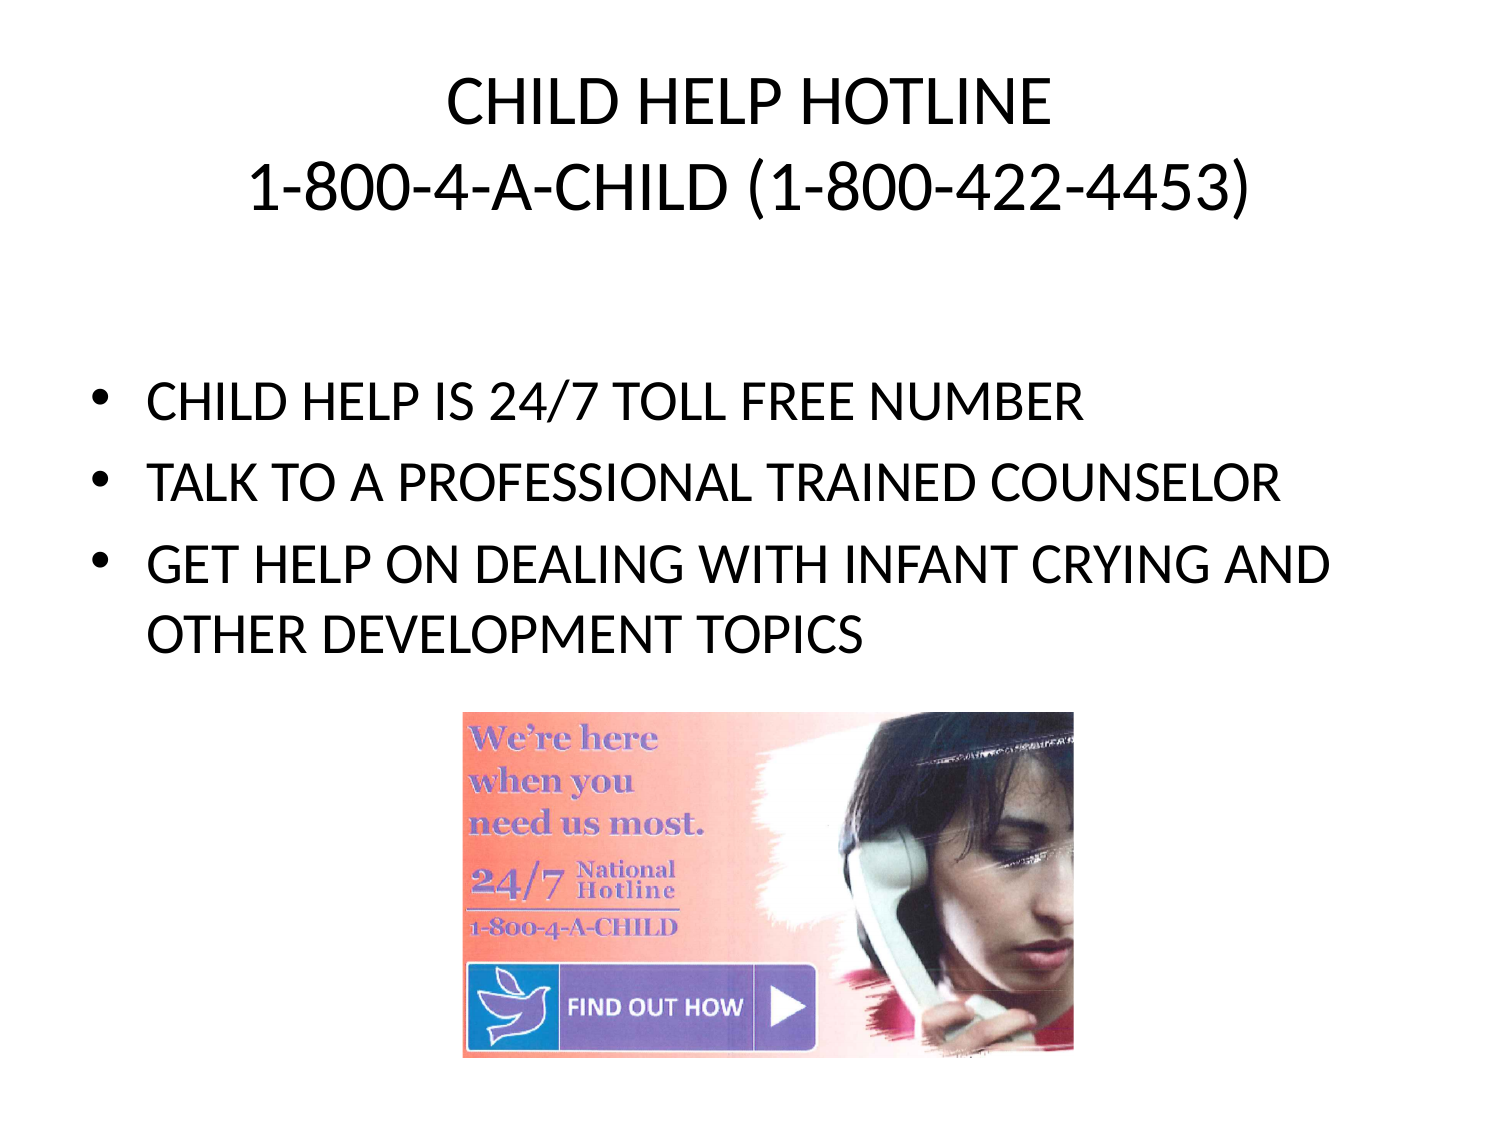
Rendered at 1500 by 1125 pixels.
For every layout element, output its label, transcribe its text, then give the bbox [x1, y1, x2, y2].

list CHILD HELP IS 24/7 TOLL FREE NUMBER TALK TO A PROFESSIONAL TRAINED COUNSELOR GET HELP ON DEALING WITH INFANT CRYING AND OTHER DEVELOPMENT TOPICS [75, 262, 1425, 1075]
title CHILD HELP HOTLINE 1-800-4-A-CHILD (1-800-422-4453) [75, 45, 1425, 233]
picture [462, 712, 1074, 1058]
